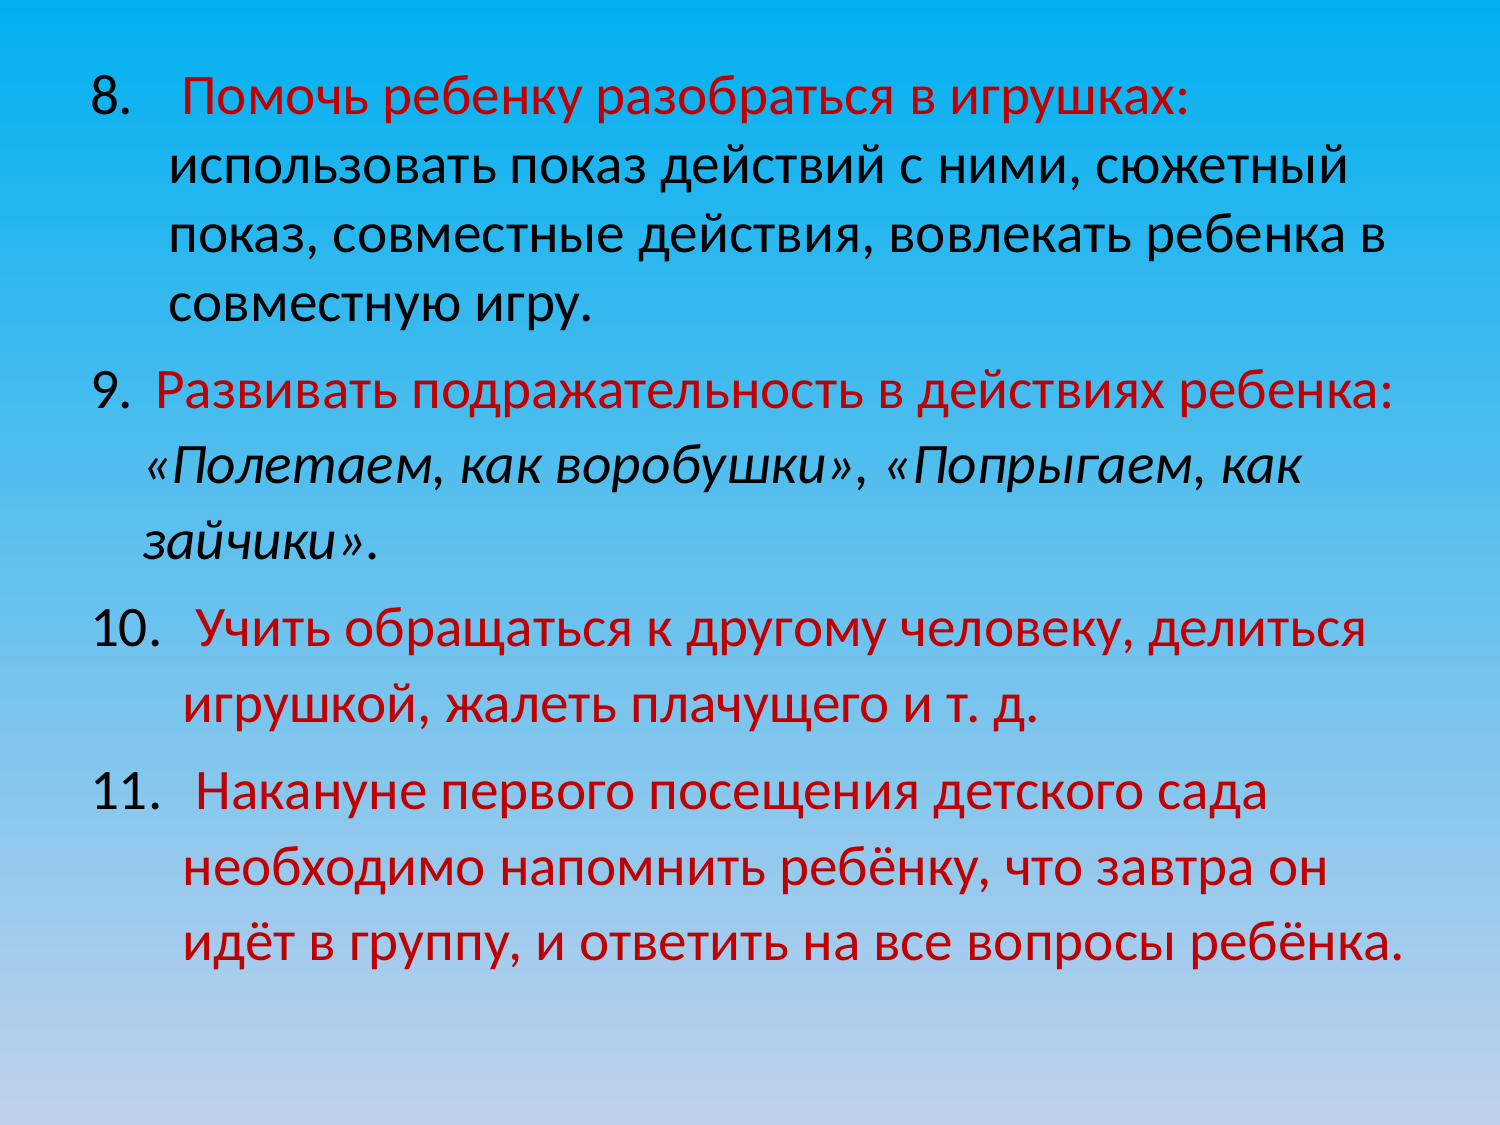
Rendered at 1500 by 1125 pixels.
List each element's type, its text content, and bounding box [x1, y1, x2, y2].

list Помочь ребенку разобраться в игрушках: использовать показ действий с ними, сюжетный показ, совместные действия, вовлекать ребенка в со­вместную игру. Развивать подражательность в действиях ребенка: «Полетаем, как воробушки», «Попрыгаем, как зайчики». Учить обращаться к другому человеку, делиться игрушкой, жалеть плачущего и т. д. Накануне первого посещения детского сада необходимо напомнить ребёнку, что завтра он идёт в группу, и ответить на все вопросы ребёнка. [75, 50, 1425, 1005]
